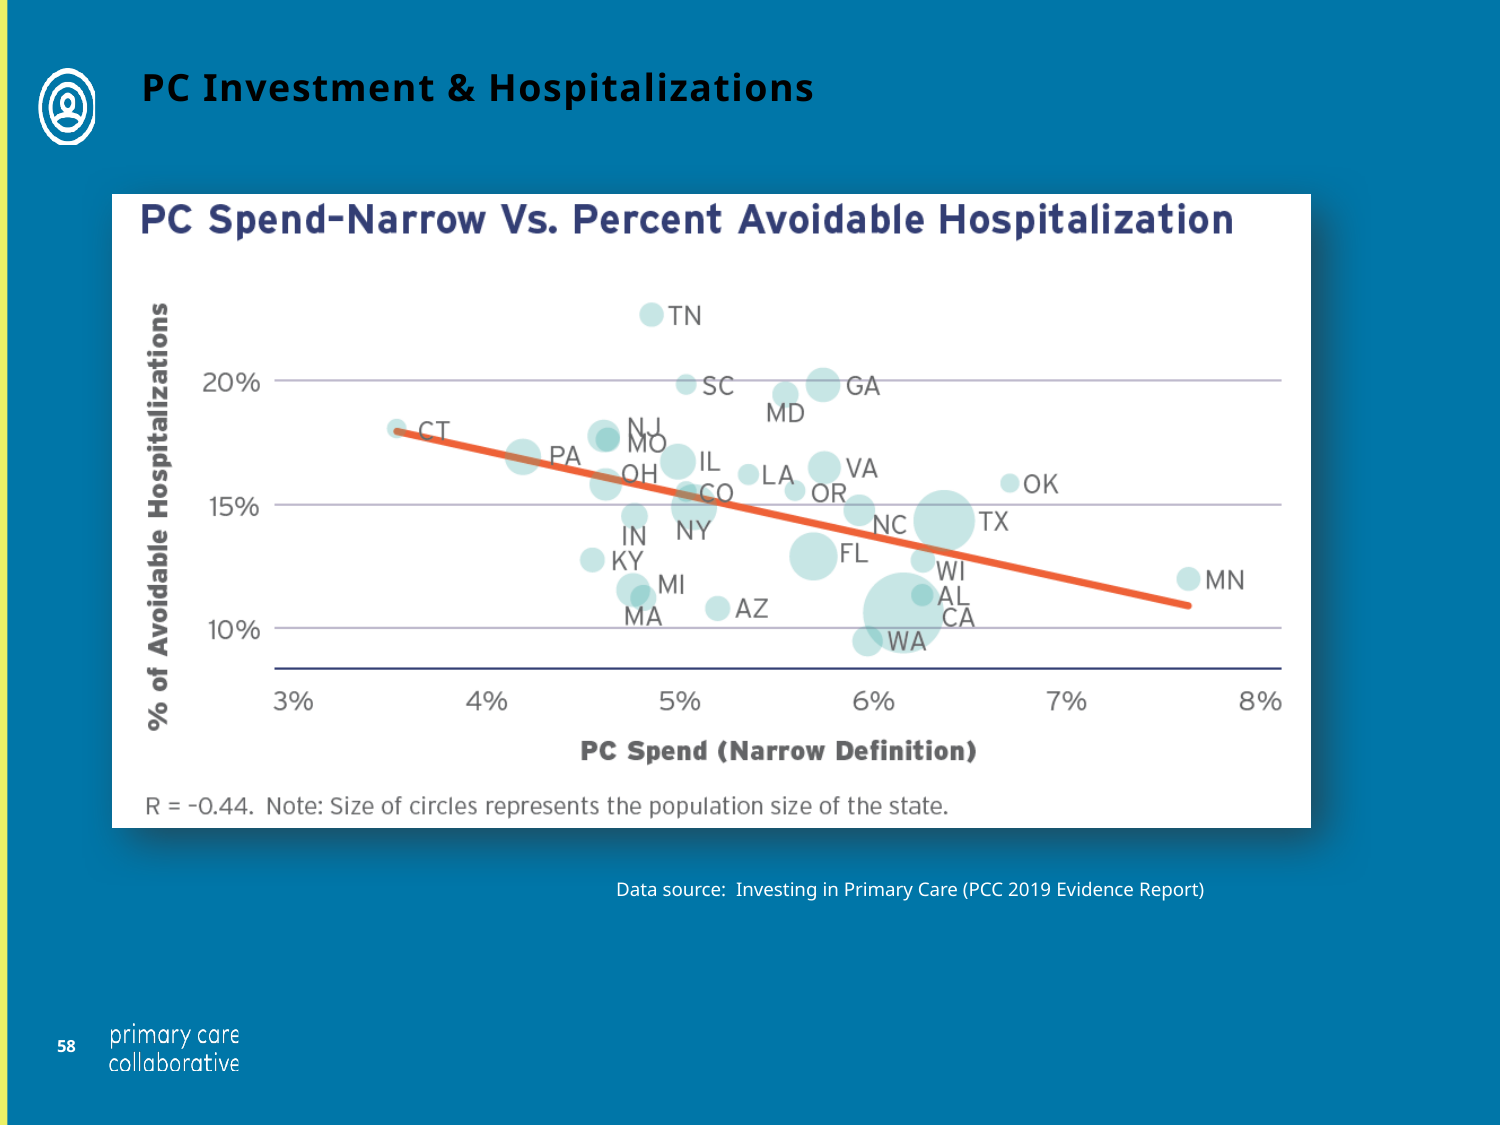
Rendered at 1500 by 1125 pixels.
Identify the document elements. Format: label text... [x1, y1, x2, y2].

title PC Investment & Hospitalizations [141, 69, 1361, 145]
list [112, 194, 1311, 828]
text_box Data source: Investing in Primary Care (PCC 2019 Evidence Report) [601, 870, 1388, 908]
